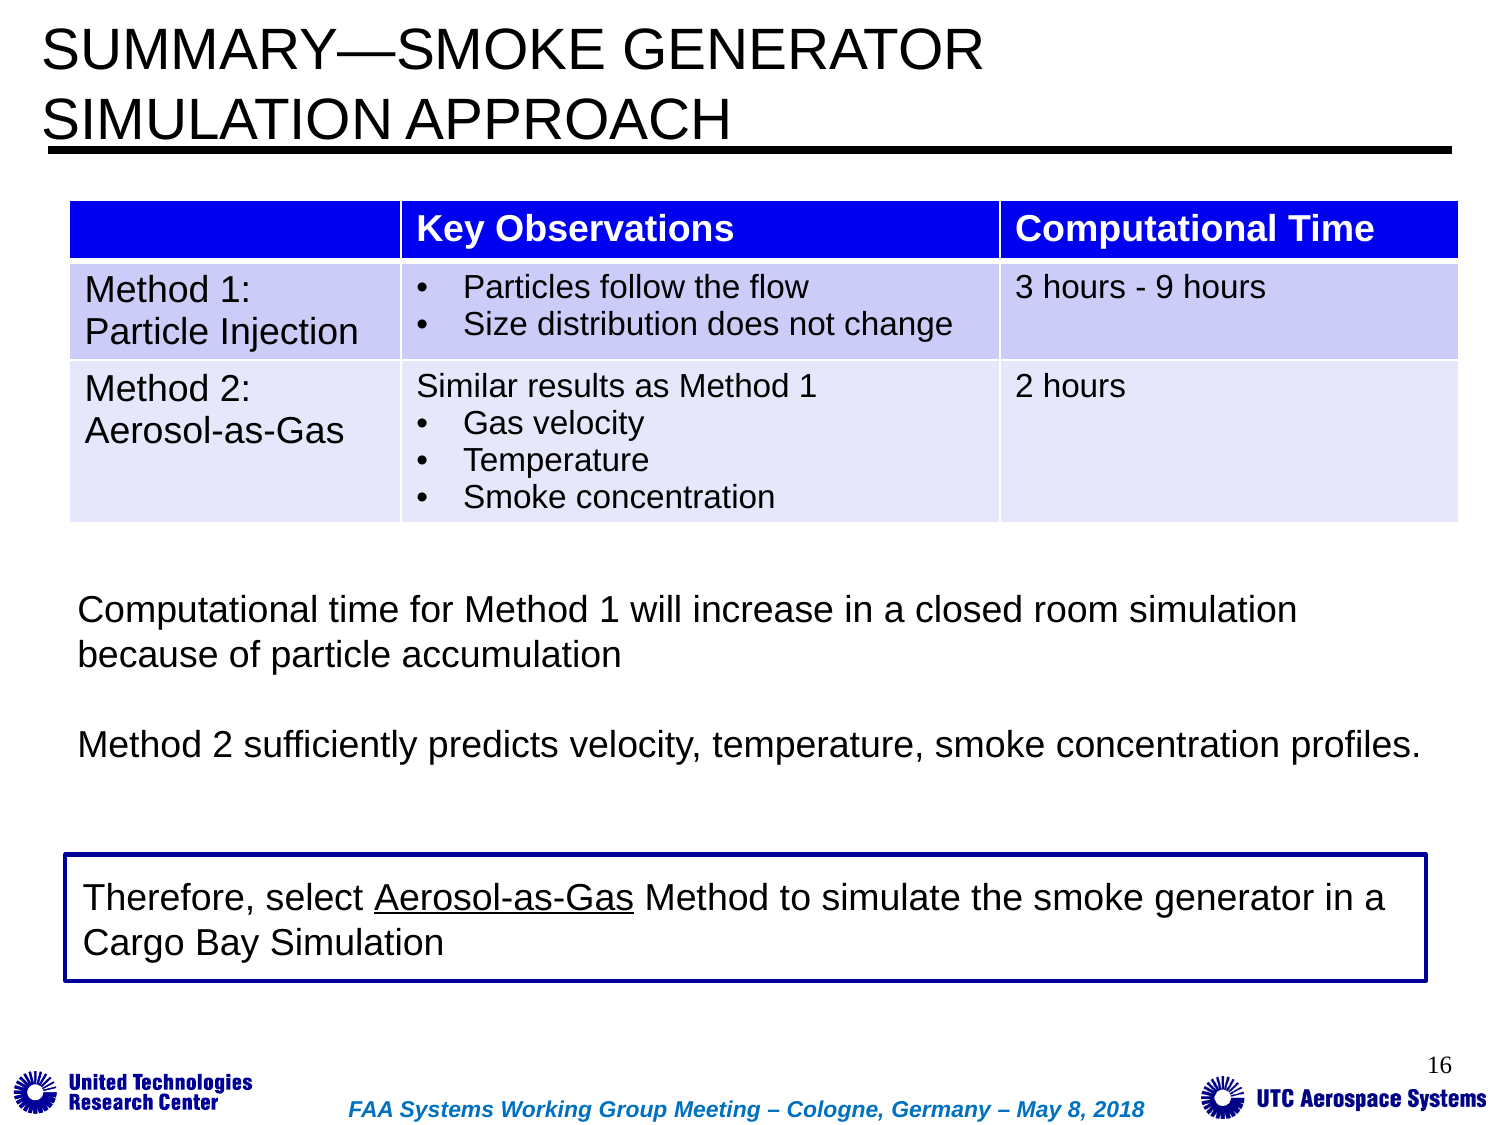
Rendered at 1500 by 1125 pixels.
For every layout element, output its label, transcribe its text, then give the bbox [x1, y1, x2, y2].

title Summary—smoke generator simulation approach [41, 34, 1486, 128]
slide_number 16 [1325, 1047, 1452, 1074]
table_header Key Observations [402, 201, 999, 258]
table_cell 2 hours [1001, 361, 1458, 522]
table_header Computational Time [1001, 201, 1458, 258]
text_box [65, 854, 1427, 1013]
picture [1200, 1076, 1486, 1120]
table_cell Method 1: Particle Injection [70, 264, 400, 359]
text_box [13, 1070, 253, 1114]
table_cell Method 2: Aerosol-as-Gas [70, 361, 400, 522]
table_header [70, 201, 400, 258]
text_box Computational time for Method 1 will increase in a closed room simulation because of particle accumulation Method 2 sufficiently predicts velocity, temperature, smoke concentration profiles. [62, 577, 1458, 773]
table_cell Particles follow the flow Size distribution does not change [402, 264, 999, 359]
table_cell 3 hours - 9 hours [1001, 264, 1458, 359]
text_box FAA Systems Working Group Meeting – Cologne, Germany – May 8, 2018 [62, 1086, 1196, 1123]
table_cell Similar results as Method 1 Gas velocity Temperature Smoke concentration [402, 361, 999, 522]
